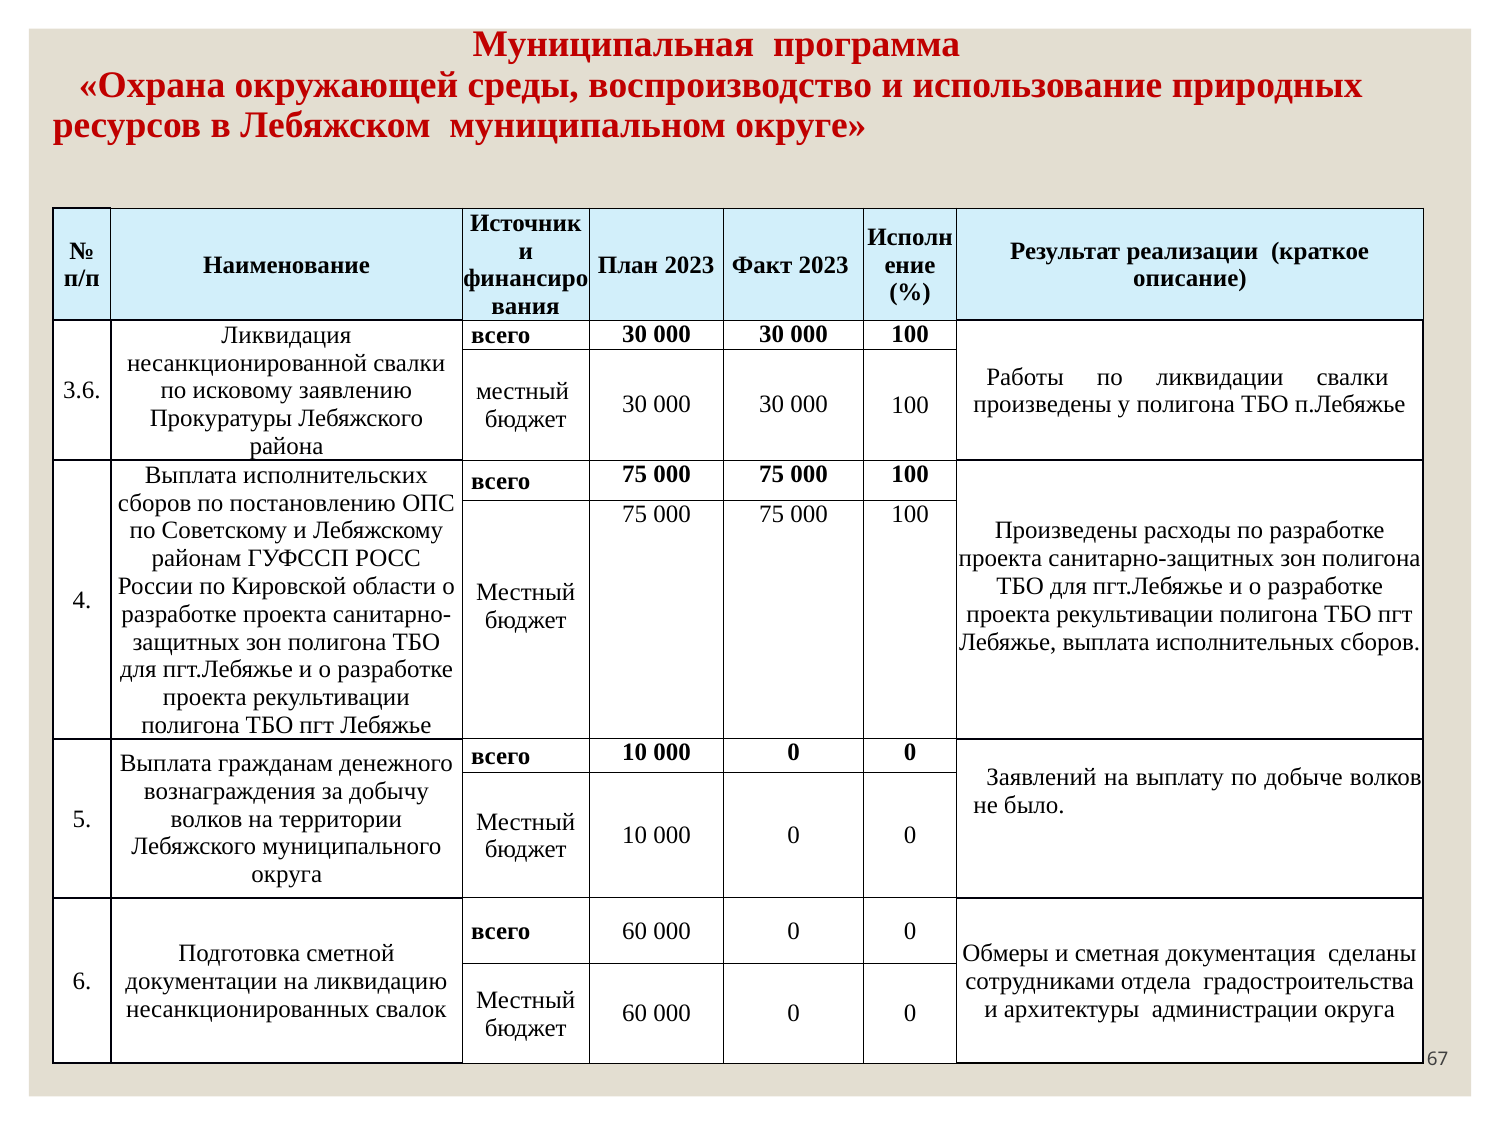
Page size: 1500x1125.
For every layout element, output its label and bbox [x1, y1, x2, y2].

table_header [957, 209, 1423, 319]
table_cell [54, 321, 110, 459]
table_cell [864, 321, 956, 349]
table_cell [724, 773, 863, 897]
table_cell [957, 899, 1422, 1062]
table_cell [864, 350, 956, 460]
table_header [463, 209, 589, 320]
table_header [54, 209, 110, 319]
table_cell [724, 739, 863, 772]
table_cell [463, 461, 589, 500]
table_cell [724, 964, 863, 1063]
table_cell [864, 501, 956, 738]
table_cell [590, 898, 723, 963]
table_cell [463, 739, 589, 772]
slide_number [1283, 1035, 1464, 1080]
table_cell [463, 773, 589, 897]
table_cell [590, 461, 723, 500]
table_cell [590, 501, 723, 738]
table_cell [112, 461, 462, 738]
table_cell [112, 899, 462, 1062]
table_cell [112, 321, 462, 459]
table_cell [463, 898, 589, 963]
table_header [111, 209, 462, 319]
table_cell [957, 321, 1422, 459]
table_header [724, 209, 863, 320]
table_cell [957, 740, 1422, 897]
table_cell [864, 773, 956, 897]
table_cell [724, 321, 863, 349]
table_cell [864, 461, 956, 500]
table_cell [590, 350, 723, 460]
table_cell [112, 740, 462, 897]
table_cell [590, 964, 723, 1063]
table_cell [724, 898, 863, 963]
table_cell [590, 739, 723, 772]
table_cell [54, 461, 110, 738]
table_cell [724, 501, 863, 738]
table_cell [54, 740, 110, 897]
table_cell [590, 773, 723, 897]
table_cell [864, 739, 956, 772]
table_cell [463, 321, 589, 349]
table_cell [864, 898, 956, 963]
table_header [590, 209, 723, 320]
table_cell [463, 964, 589, 1063]
table_cell [724, 350, 863, 460]
title [35, 0, 1398, 211]
table_cell [463, 501, 589, 738]
table_cell [54, 899, 110, 1062]
table_header [864, 209, 956, 320]
table_cell [957, 461, 1422, 738]
table_cell [864, 964, 956, 1063]
table_cell [590, 321, 723, 349]
table_cell [724, 461, 863, 500]
table_cell [463, 350, 589, 460]
